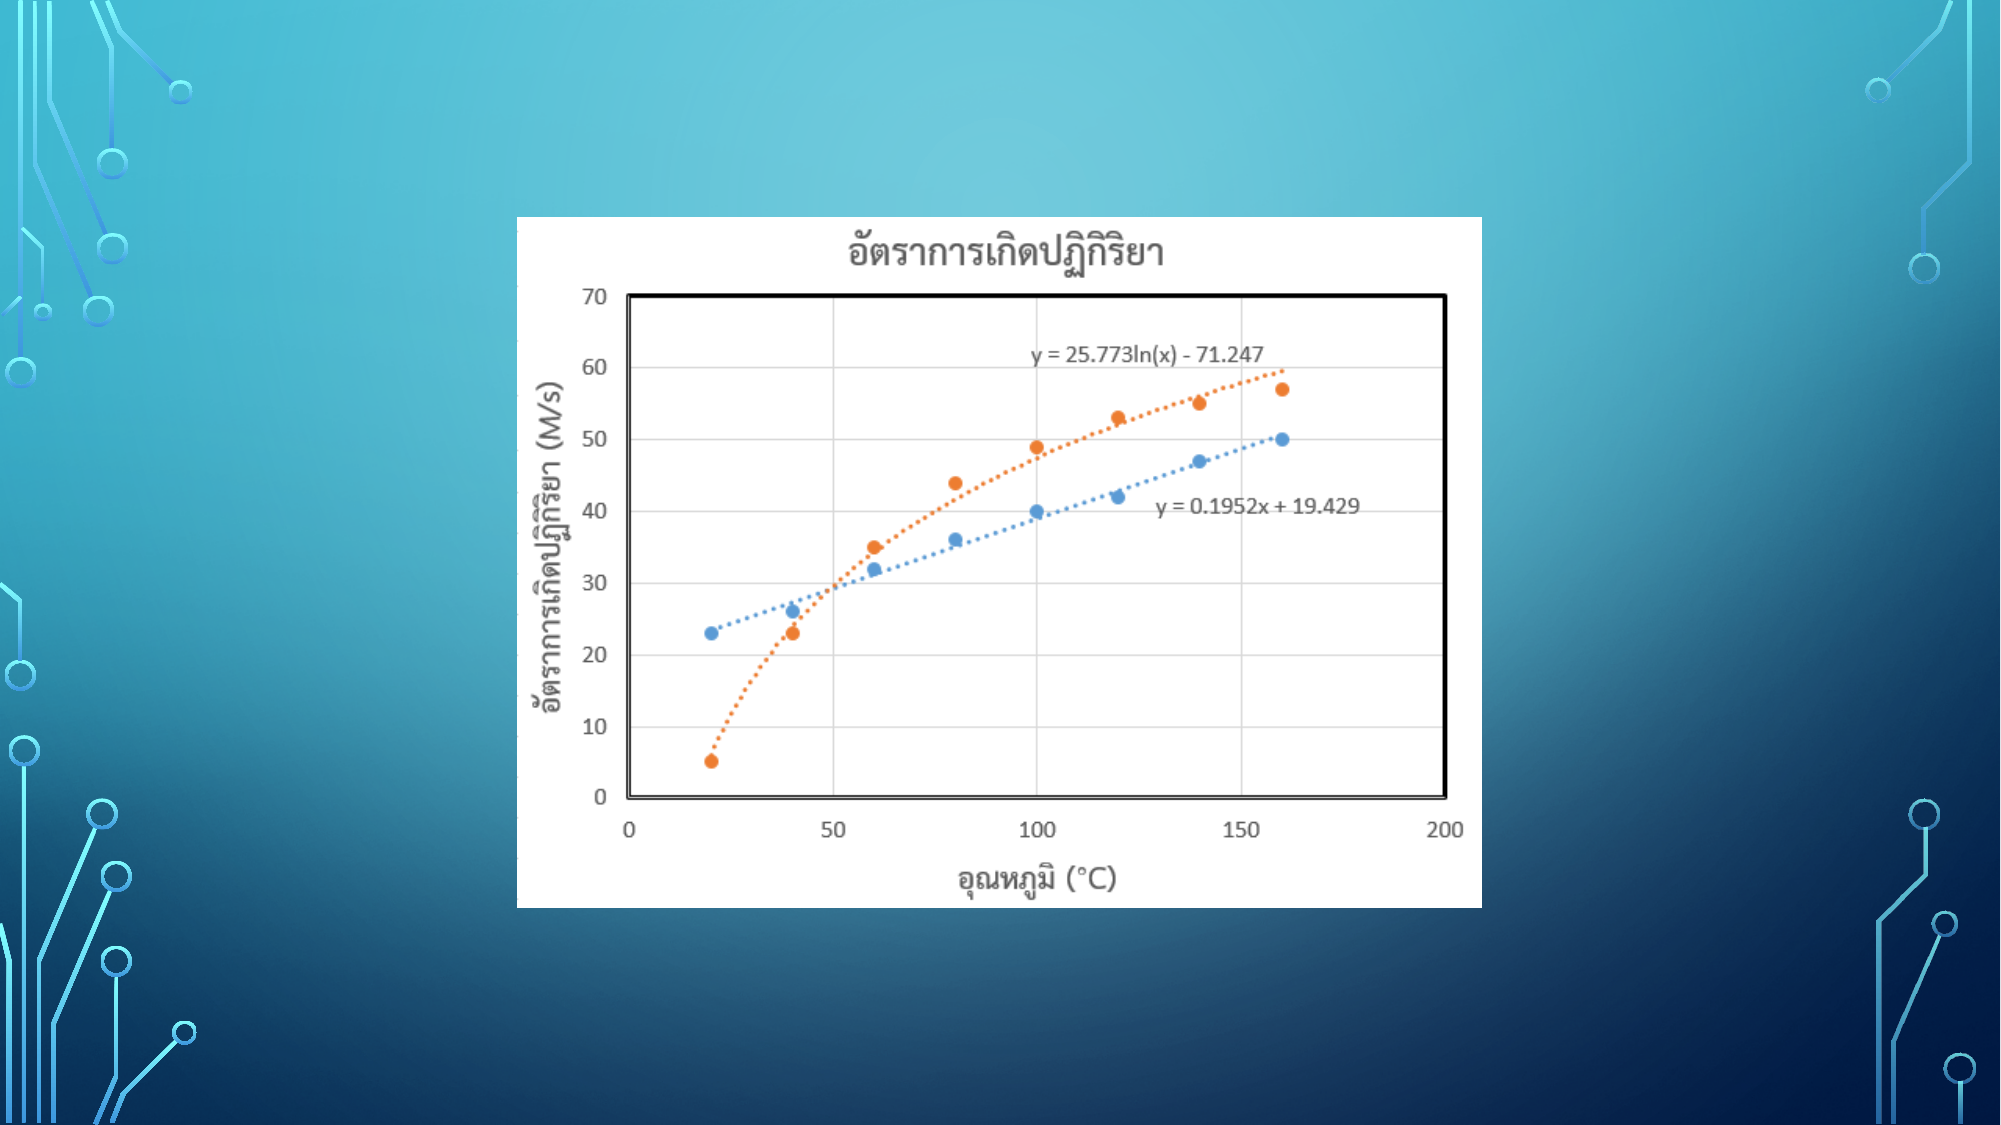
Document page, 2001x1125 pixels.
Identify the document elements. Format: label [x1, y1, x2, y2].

picture [517, 216, 1483, 909]
